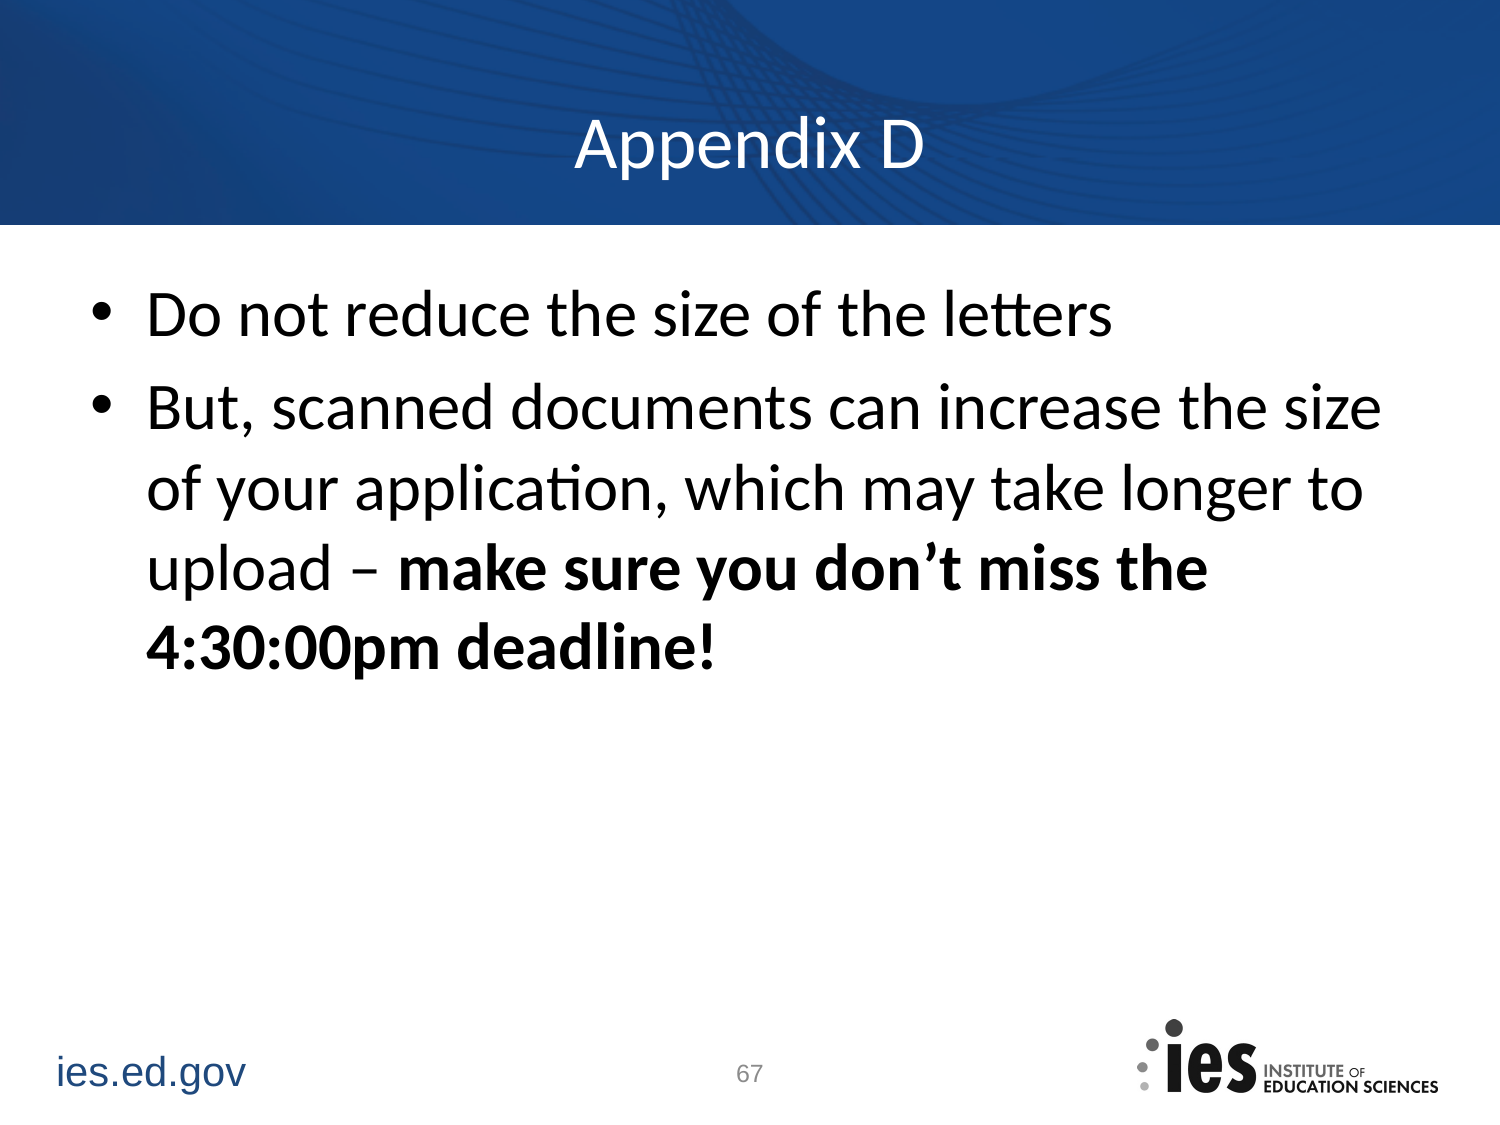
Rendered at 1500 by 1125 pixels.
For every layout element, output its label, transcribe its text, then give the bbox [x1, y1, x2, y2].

title Appendix D [75, 45, 1425, 233]
picture [0, 0, 1500, 225]
list Do not reduce the size of the letters But, scanned documents can increase the size of your application, which may take longer to upload – make sure you don’t miss the 4:30:00pm deadline! [75, 262, 1425, 1005]
slide_number 67 [575, 1042, 925, 1103]
picture [1137, 1019, 1438, 1093]
